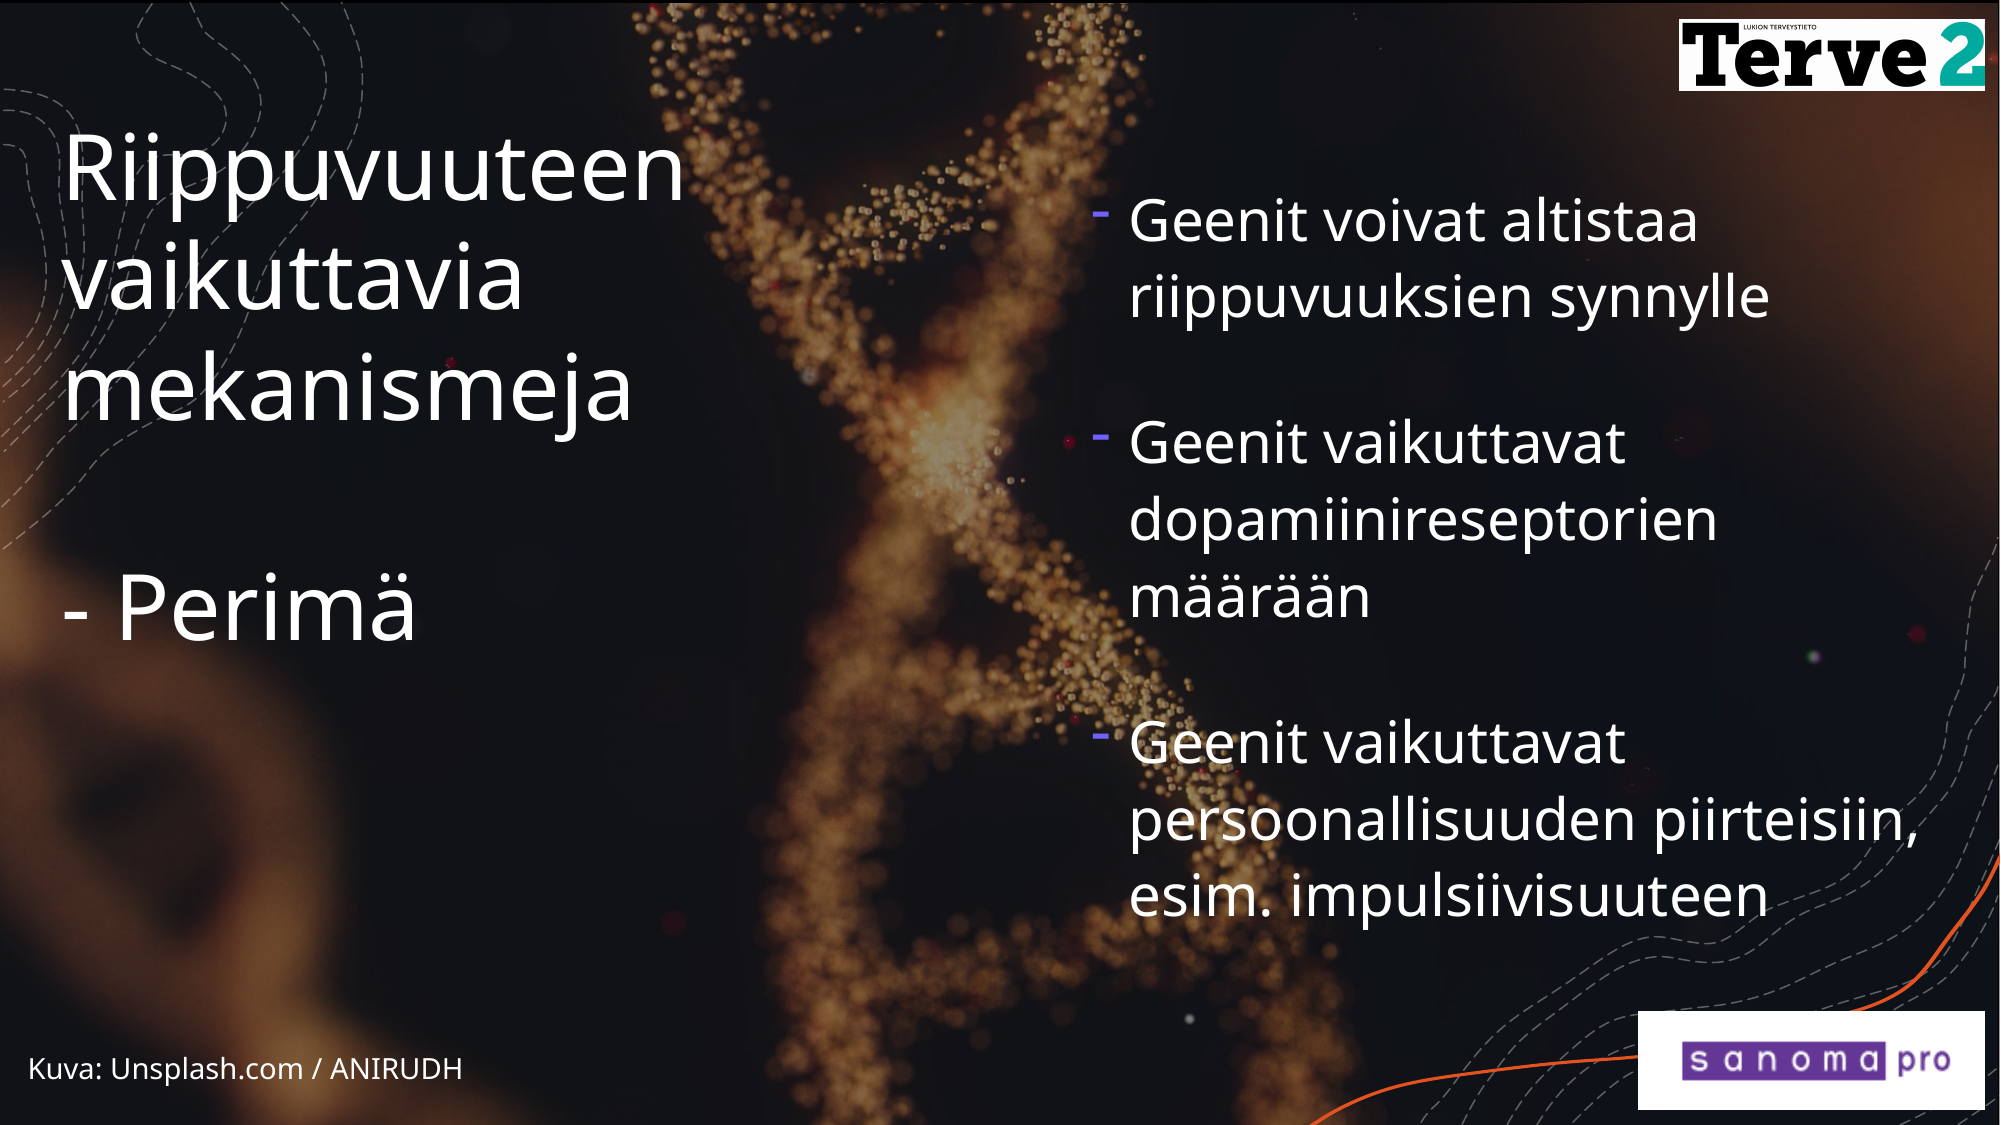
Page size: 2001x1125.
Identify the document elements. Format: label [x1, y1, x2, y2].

picture [1679, 19, 1985, 91]
text_box [0, 0, 2000, 537]
picture [1638, 1011, 1985, 1110]
list [0, 3, 1998, 1125]
text_box [1309, 537, 2000, 1125]
text_box [1, 2, 363, 549]
